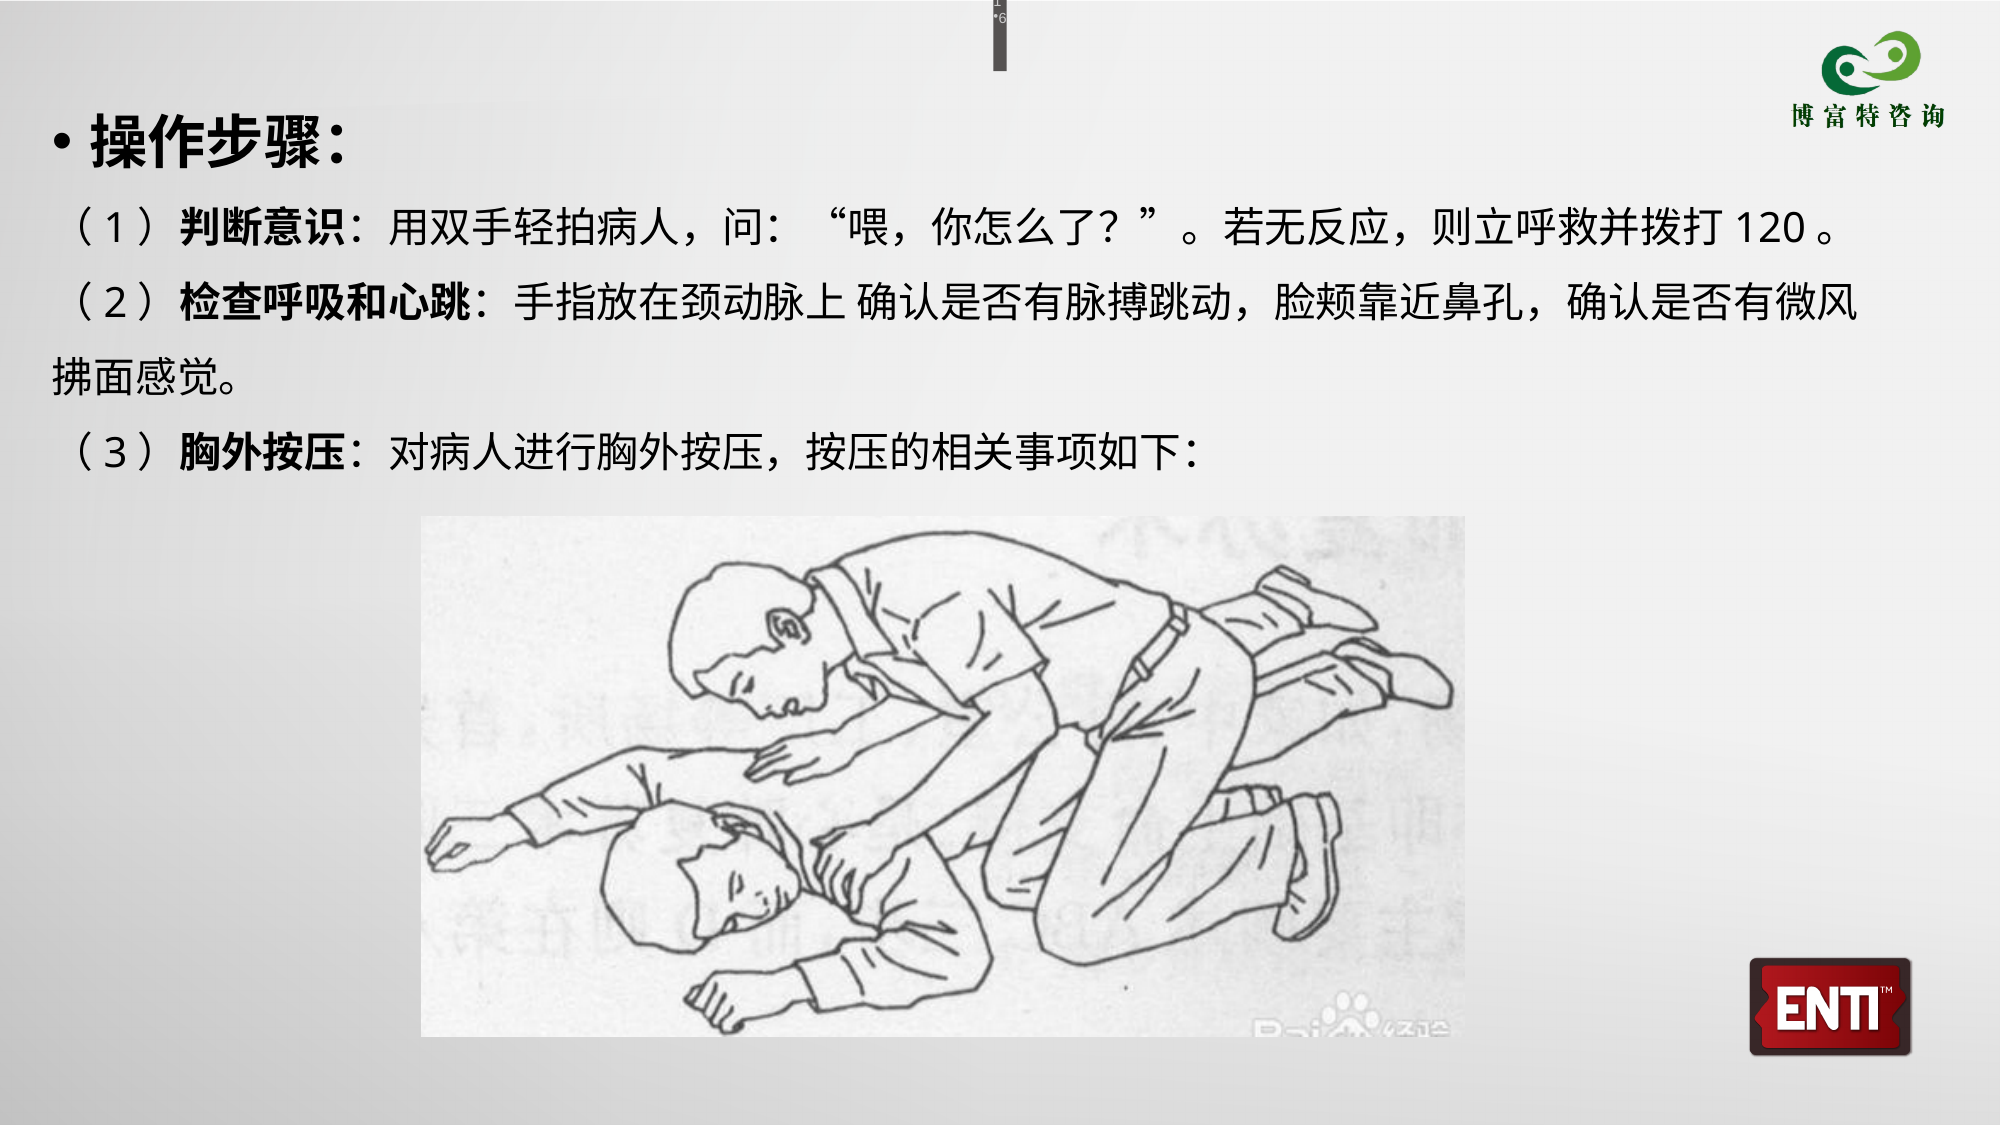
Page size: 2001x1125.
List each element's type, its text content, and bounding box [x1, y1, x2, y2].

picture [0, 0, 2000, 1125]
list 操作步骤： （1）判断意识：用双手轻拍病人，问：“喂，你怎么了？”。若无反应，则立呼救并拨打120。 （2）检查呼吸和心跳：手指放在颈动脉上 确认是否有脉搏跳动，脸颊靠近鼻孔，确认是否有微风 拂面感觉。 （3）胸外按压：对病人进行胸外按压，按压的相关事项如下： [36, 98, 1891, 748]
text_box 1 6 [993, 0, 1007, 72]
